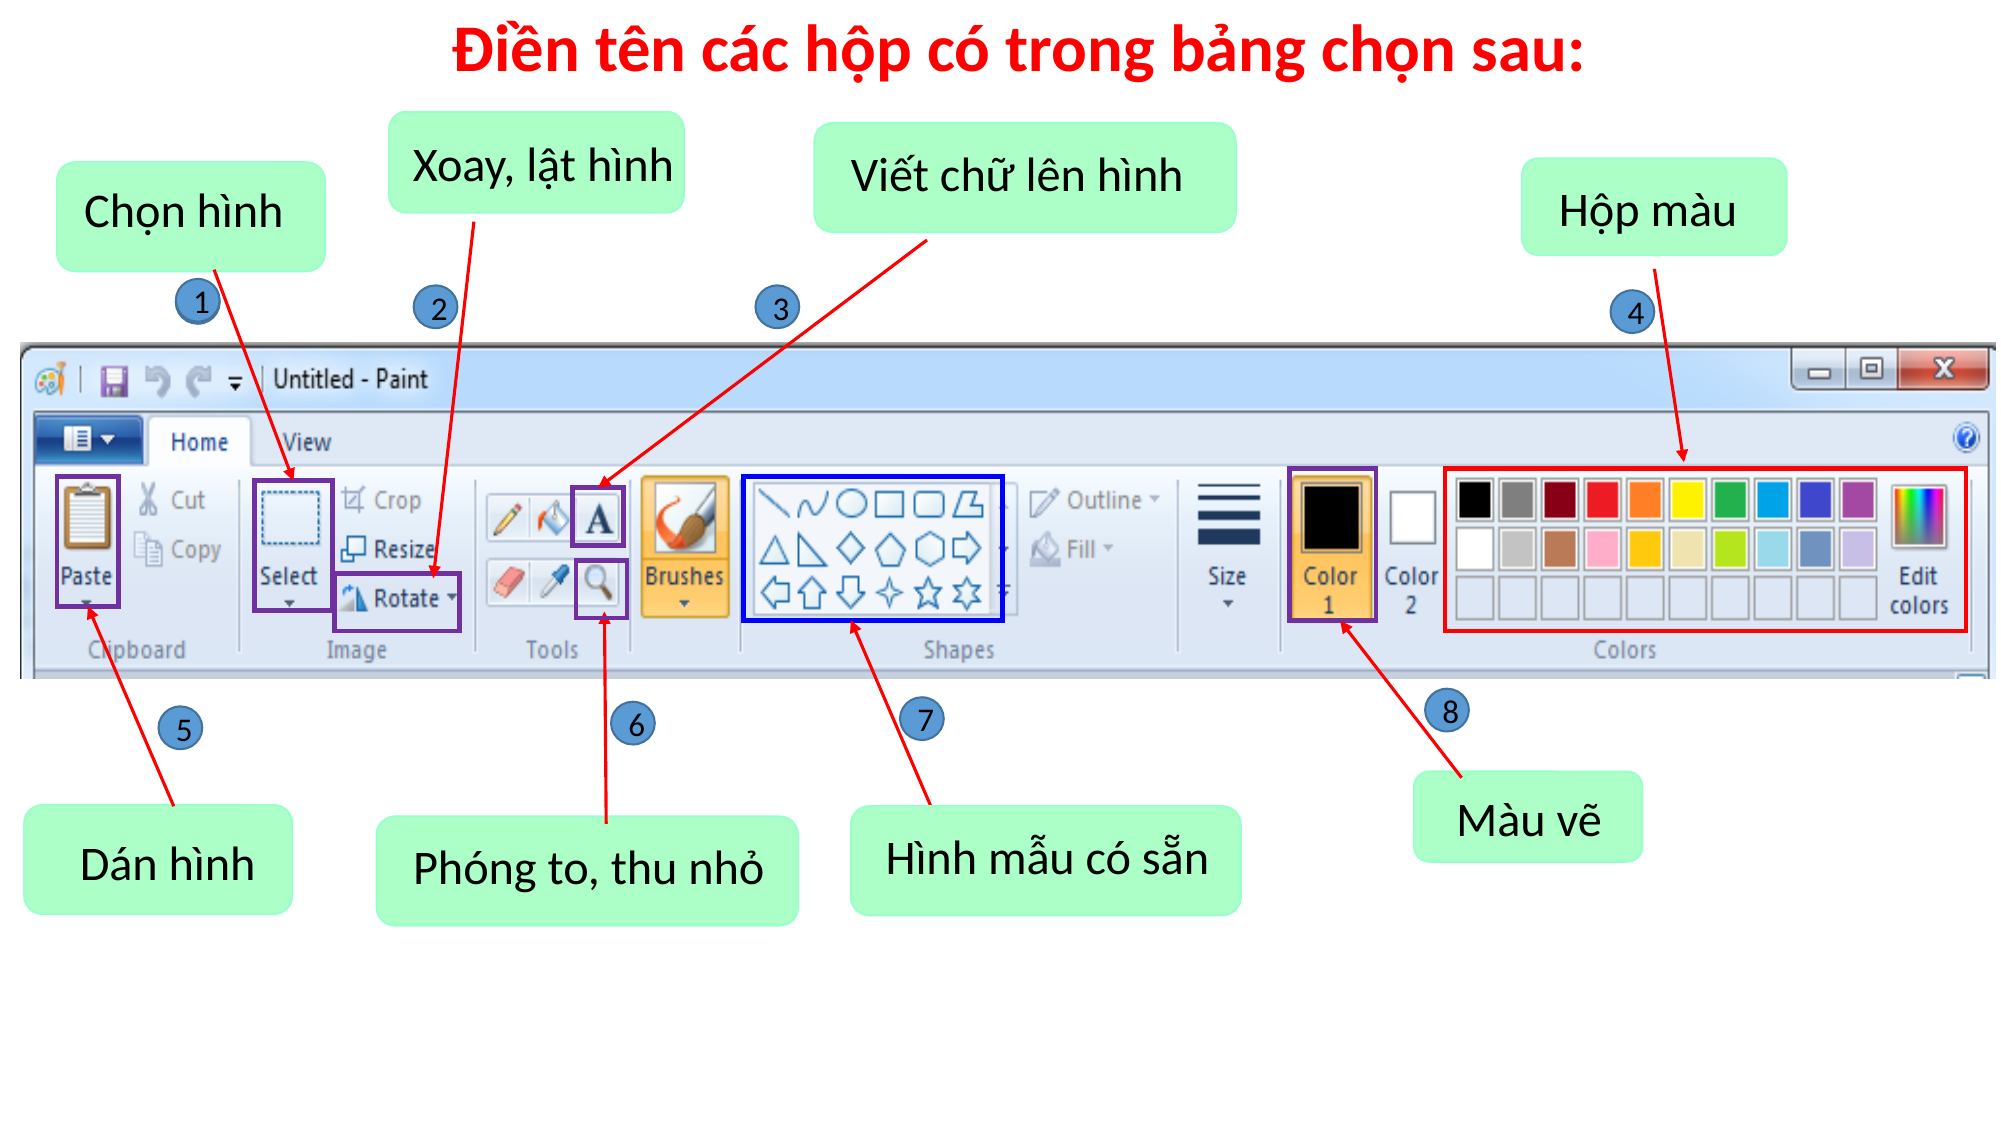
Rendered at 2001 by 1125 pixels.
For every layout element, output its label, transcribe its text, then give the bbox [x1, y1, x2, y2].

text_box [56, 162, 325, 272]
text_box [1415, 854, 1641, 862]
text_box [376, 816, 799, 926]
text_box 6 [610, 700, 656, 746]
text_box [1415, 771, 1641, 780]
text_box [814, 122, 1236, 233]
picture [19, 342, 1996, 679]
text_box 7 [937, 701, 945, 736]
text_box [87, 606, 174, 807]
text_box 5 [174, 705, 204, 751]
text_box Hộp màu [1544, 170, 1805, 244]
text_box 1 [174, 277, 213, 323]
text_box Dán hình [64, 824, 321, 898]
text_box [598, 239, 927, 488]
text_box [850, 620, 937, 820]
text_box 4 [1609, 289, 1654, 335]
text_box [1654, 268, 1684, 463]
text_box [433, 221, 474, 579]
text_box [850, 806, 1241, 916]
text_box Xoay, lật hình [398, 125, 703, 198]
text_box 8 [1462, 693, 1470, 727]
text_box 2 [412, 284, 433, 329]
text_box [24, 804, 293, 915]
text_box Viết chữ lên hình [836, 135, 1223, 208]
text_box Chọn hình [69, 171, 325, 245]
text_box [1522, 158, 1786, 255]
text_box Phóng to, thu nhỏ [398, 828, 785, 902]
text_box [1340, 620, 1462, 778]
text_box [213, 269, 294, 481]
text_box Điền tên các hộp có trong bảng chọn sau: [436, 0, 1907, 92]
text_box [389, 111, 684, 213]
text_box Hình mẫu có sẵn [870, 818, 1229, 892]
text_box Màu vẽ [1414, 780, 1645, 854]
